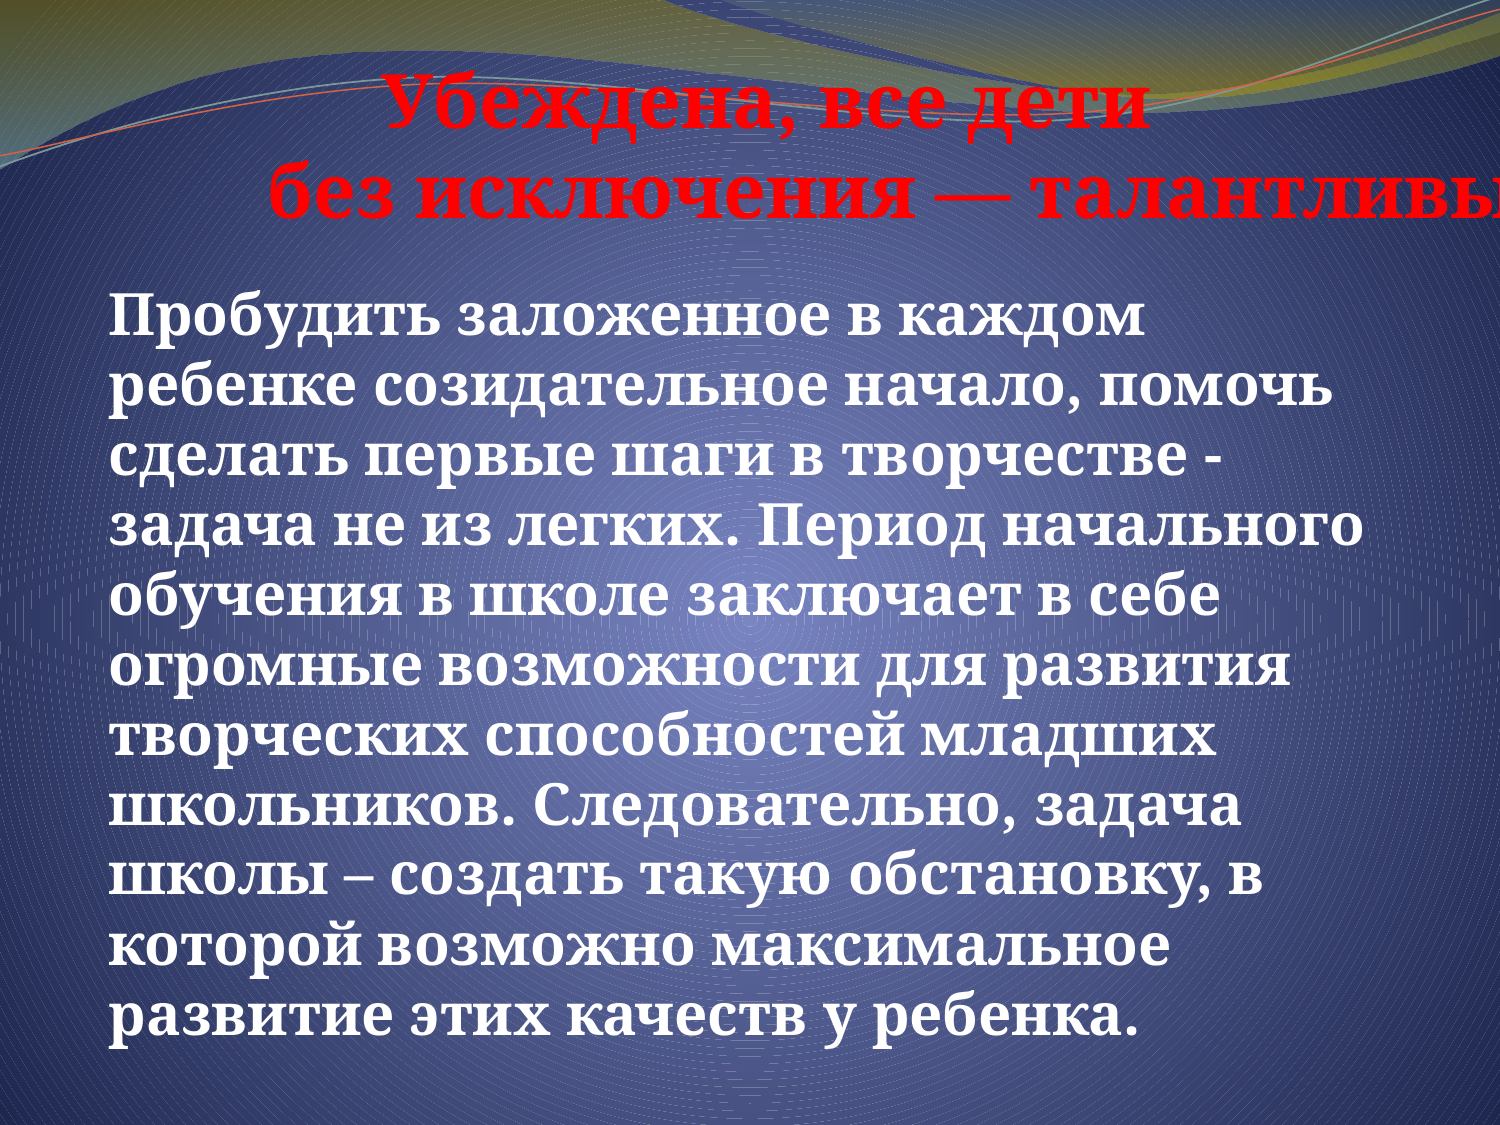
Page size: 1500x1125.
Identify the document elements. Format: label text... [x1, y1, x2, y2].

list [46, 290, 1454, 1125]
text_box Пробудить заложенное в каждом ребенке созидательное начало, помочь сделать первые шаги в творчестве - задача не из легких. Период начального обучения в школе заключает в себе огромные возможности для развития творческих способностей младших школьников. Следовательно, задача школы – создать такую обстановку, в которой возможно максимальное развитие этих качеств у ребенка. [93, 269, 1407, 1055]
text_box Убеждена, все дети без исключения — талантливы [0, 46, 1500, 242]
